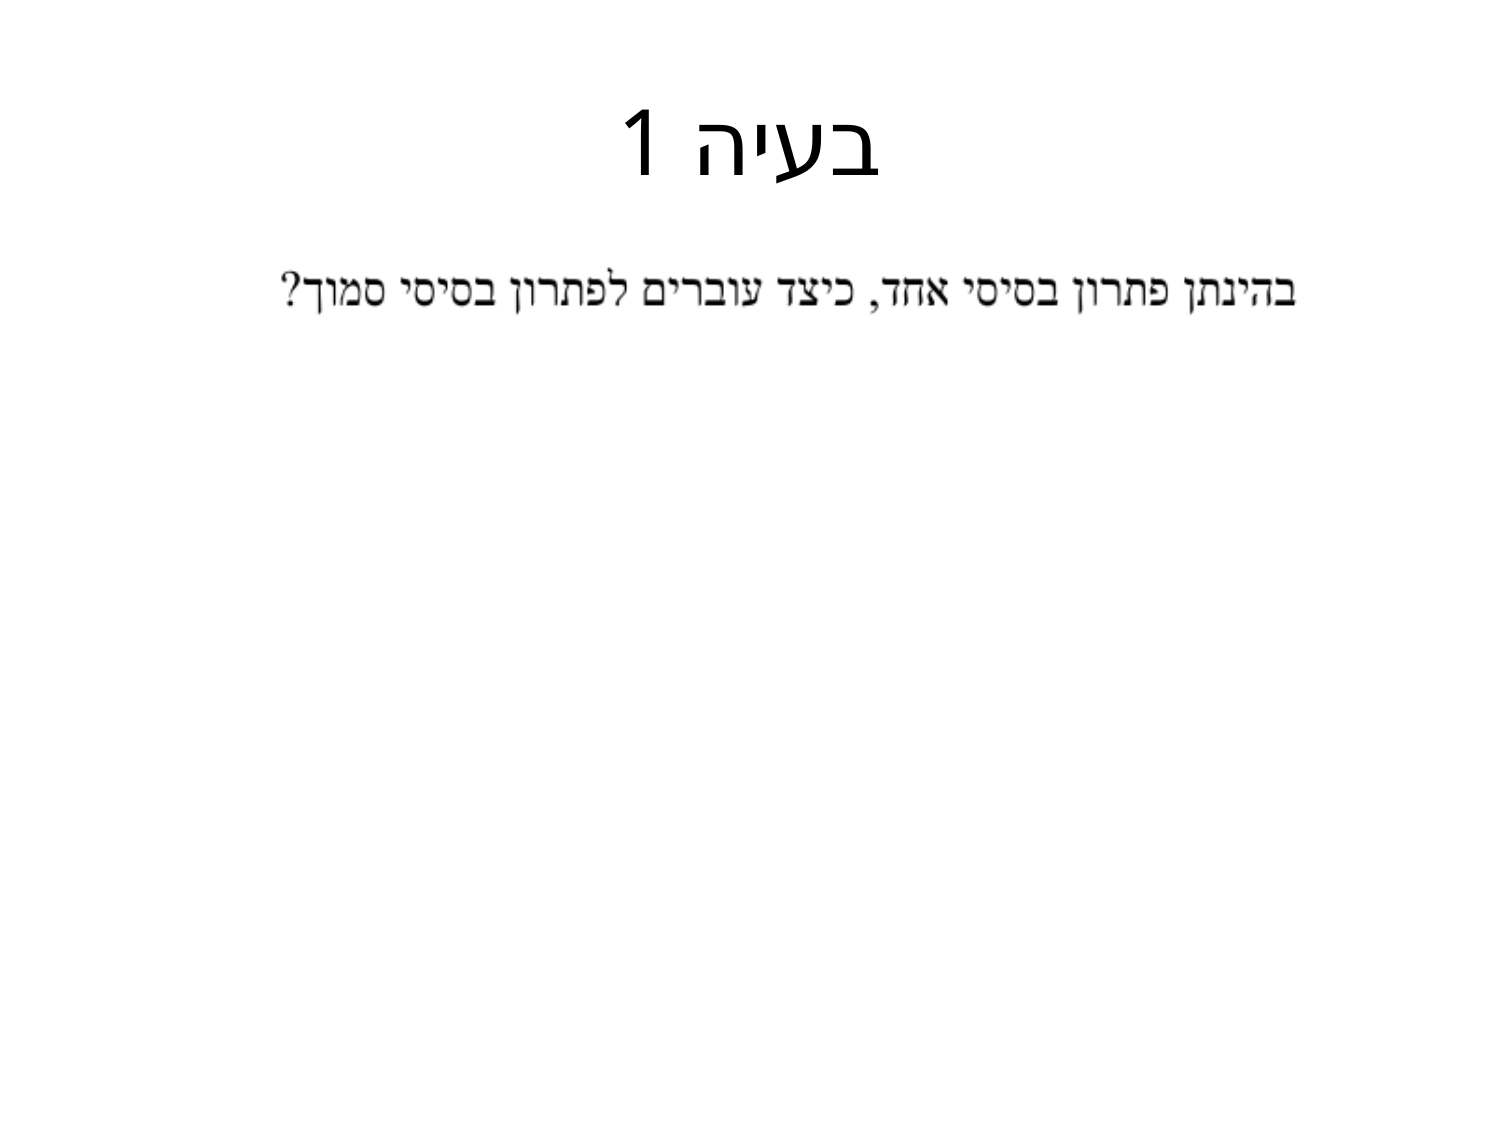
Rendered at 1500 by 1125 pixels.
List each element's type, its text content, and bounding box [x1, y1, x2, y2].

title בעיה 1 [75, 45, 1425, 233]
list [265, 255, 1308, 334]
